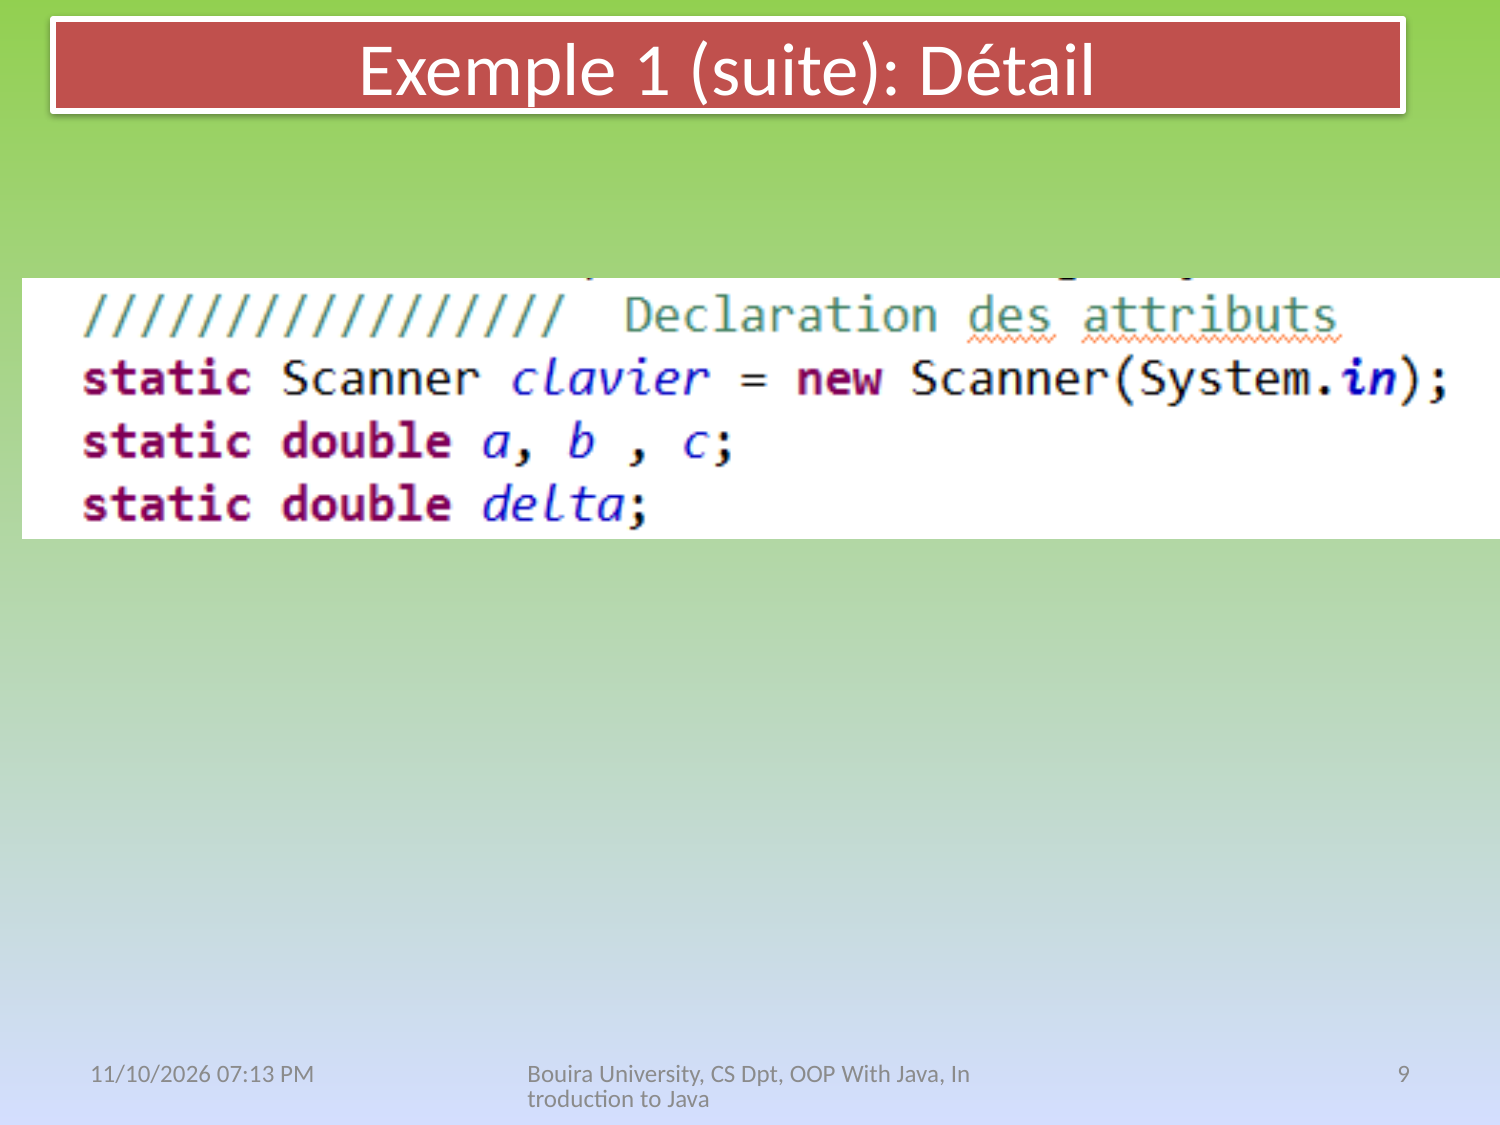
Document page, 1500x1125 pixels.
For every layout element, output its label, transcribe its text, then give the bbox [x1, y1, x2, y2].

footer Bouira University, CS Dpt, OOP With Java, Introduction to Java [512, 1042, 988, 1103]
slide_number 13 نيسان، 21 [75, 1042, 425, 1103]
title Exemple 1 (suite): Détail [50, 16, 1406, 114]
slide_number 9 [1074, 1042, 1425, 1103]
picture [21, 278, 1500, 540]
